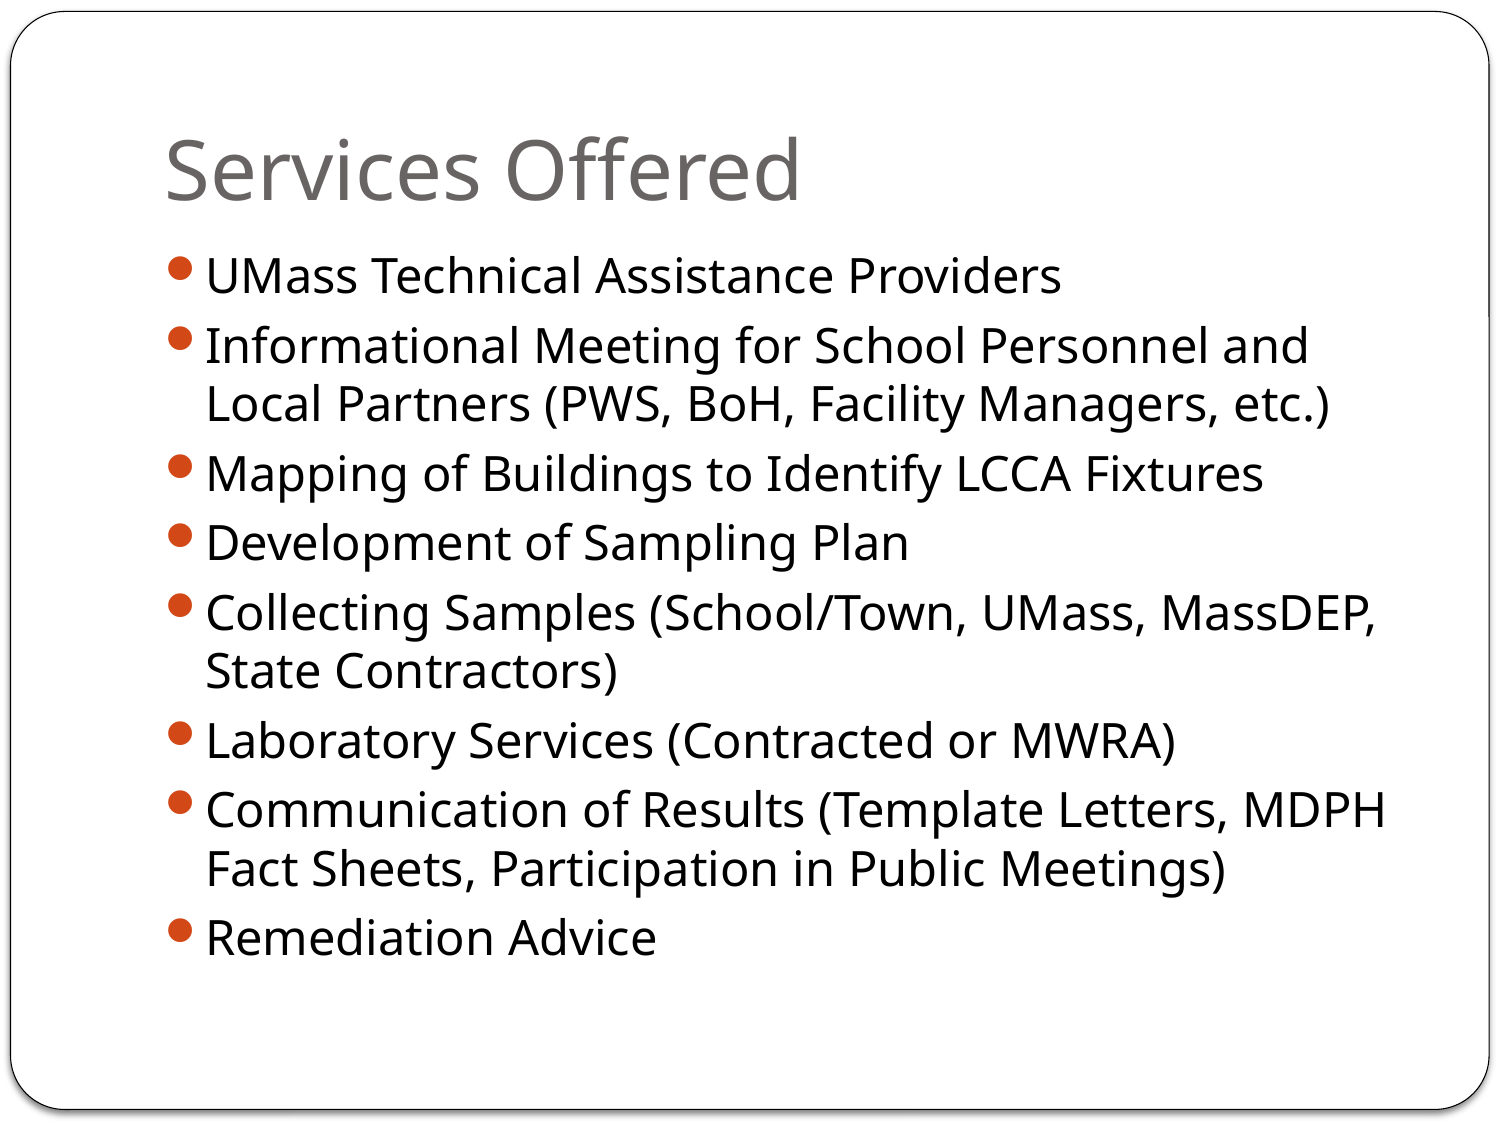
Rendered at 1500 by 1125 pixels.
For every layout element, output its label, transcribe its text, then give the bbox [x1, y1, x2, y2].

title Services Offered [150, 45, 1425, 233]
list UMass Technical Assistance Providers Informational Meeting for School Personnel and Local Partners (PWS, BoH, Facility Managers, etc.) Mapping of Buildings to Identify LCCA Fixtures Development of Sampling Plan Collecting Samples (School/Town, UMass, MassDEP, State Contractors) Laboratory Services (Contracted or MWRA) Communication of Results (Template Letters, MDPH Fact Sheets, Participation in Public Meetings) Remediation Advice [150, 237, 1425, 988]
